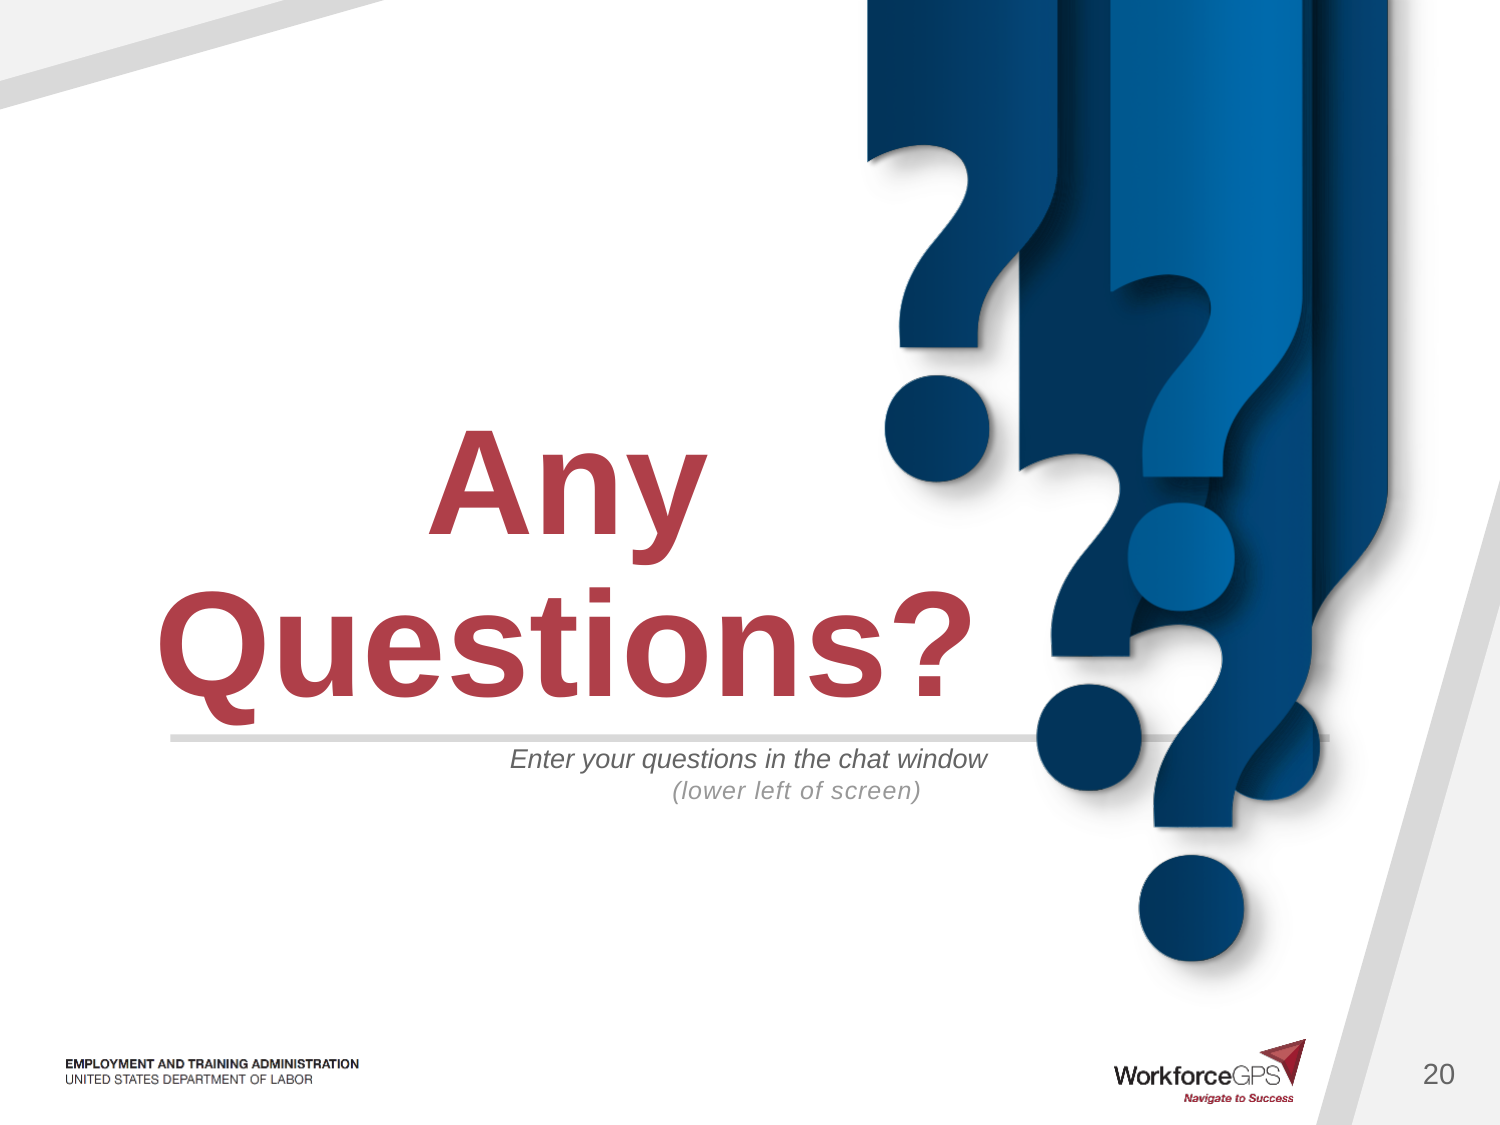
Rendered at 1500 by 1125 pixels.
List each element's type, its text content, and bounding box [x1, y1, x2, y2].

slide_number 20 [1260, 1042, 1471, 1103]
picture [1112, 1038, 1308, 1105]
picture [858, 0, 1439, 1009]
picture [59, 1053, 370, 1092]
picture [858, 668, 862, 682]
